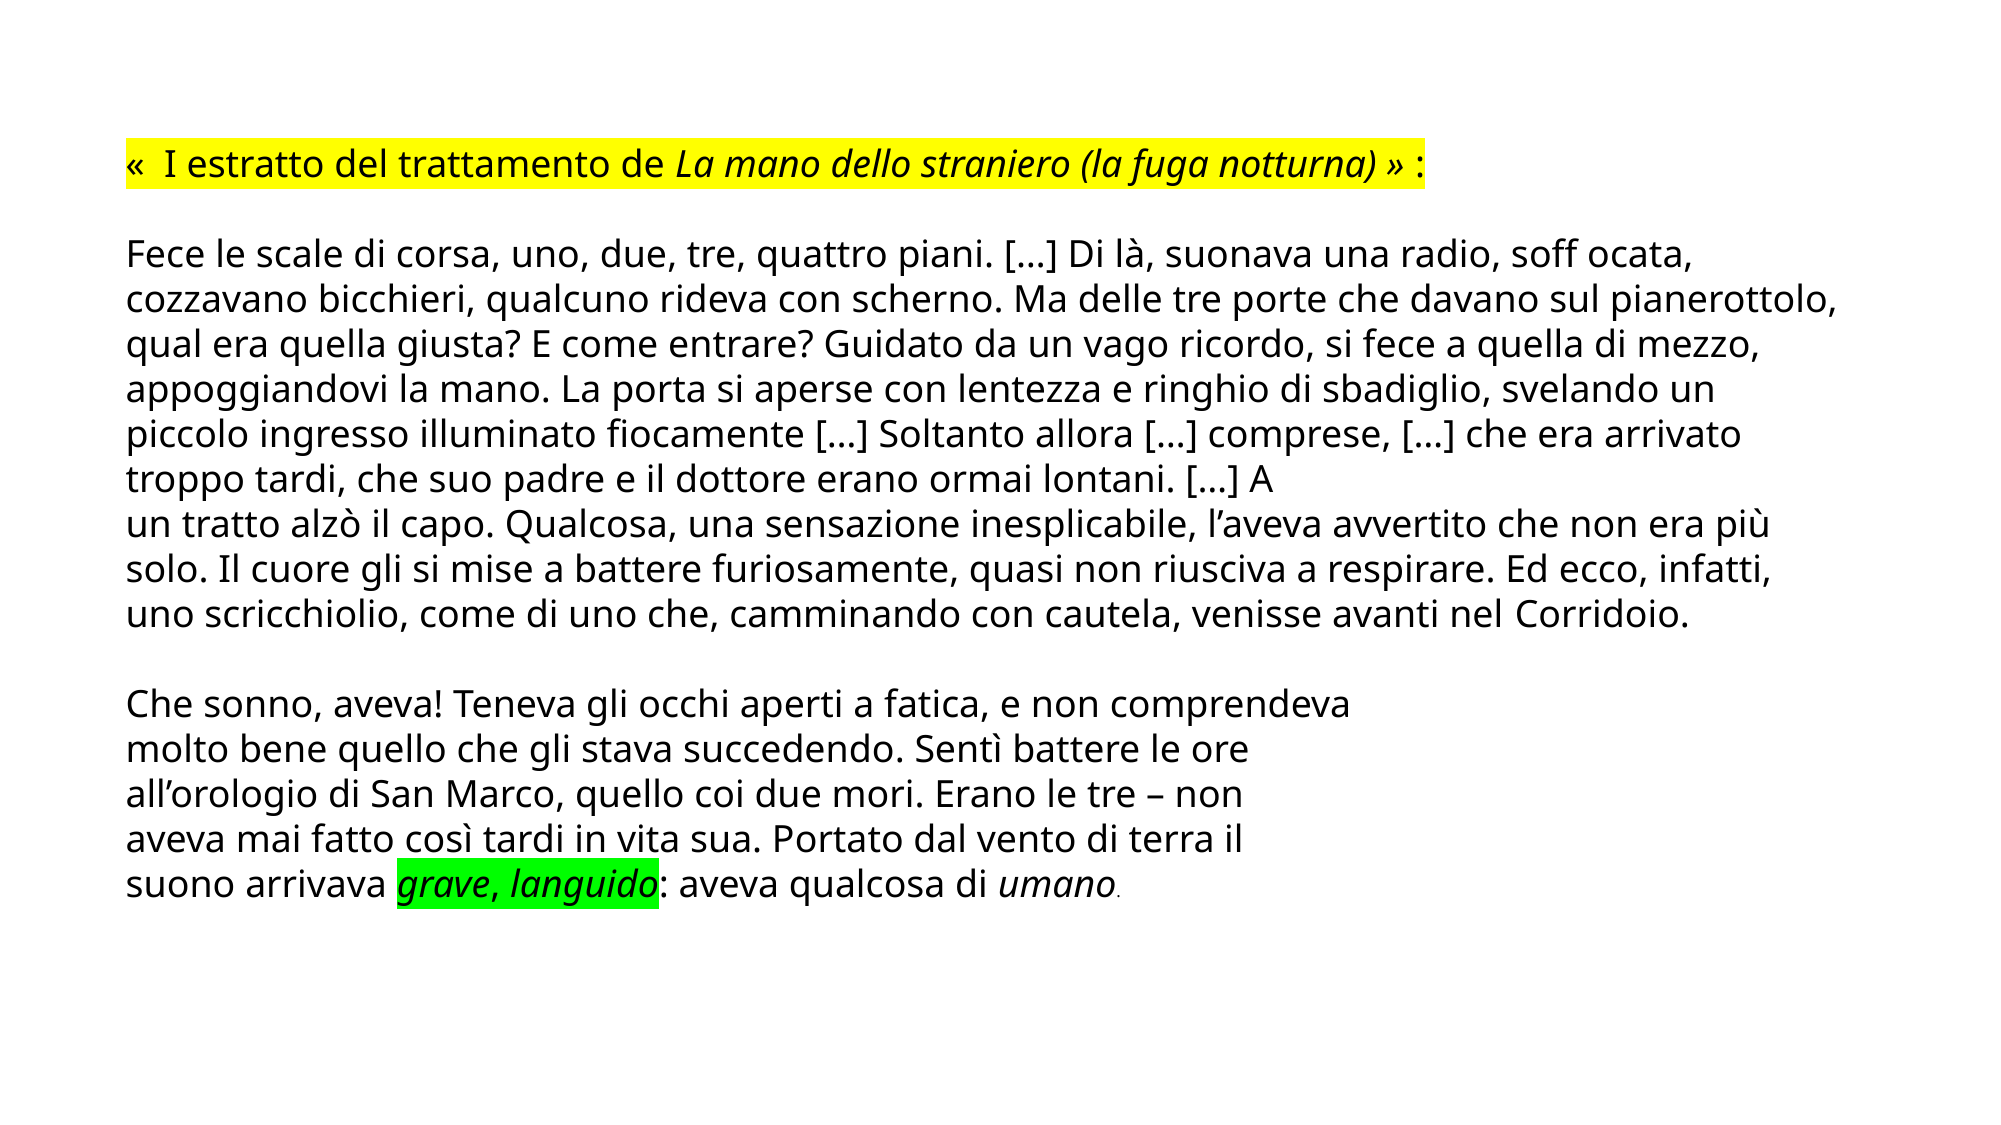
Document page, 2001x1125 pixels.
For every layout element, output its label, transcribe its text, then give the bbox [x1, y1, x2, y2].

text_box « I estratto del trattamento de La mano dello straniero (la fuga notturna) » : Fece le scale di corsa, uno, due, tre, quattro piani. […] Di là, suonava una radio, soff ocata, cozzavano bicchieri, qualcuno rideva con scherno. Ma delle tre porte che davano sul pianerottolo, qual era quella giusta? E come entrare? Guidato da un vago ricordo, si fece a quella di mezzo, appoggiandovi la mano. La porta si aperse con lentezza e ringhio di sbadiglio, svelando un piccolo ingresso illuminato fiocamente […] Soltanto allora […] comprese, […] che era arrivato troppo tardi, che suo padre e il dottore erano ormai lontani. […] A un tratto alzò il capo. Qualcosa, una sensazione inesplicabile, l’aveva avvertito che non era più solo. Il cuore gli si mise a battere furiosamente, quasi non riusciva a respirare. Ed ecco, infatti, uno scricchiolio, come di uno che, camminando con cautela, venisse avanti nel Corridoio. Che sonno, aveva! Teneva gli occhi aperti a fatica, e non comprendeva molto bene quello che gli stava succedendo. Sentì battere le ore all’orologio di San Marco, quello coi due mori. Erano le tre – non aveva mai fatto così tardi in vita sua. Portato dal vento di terra il suono arrivava grave, languido: aveva qualcosa di umano. [110, 132, 1861, 1093]
